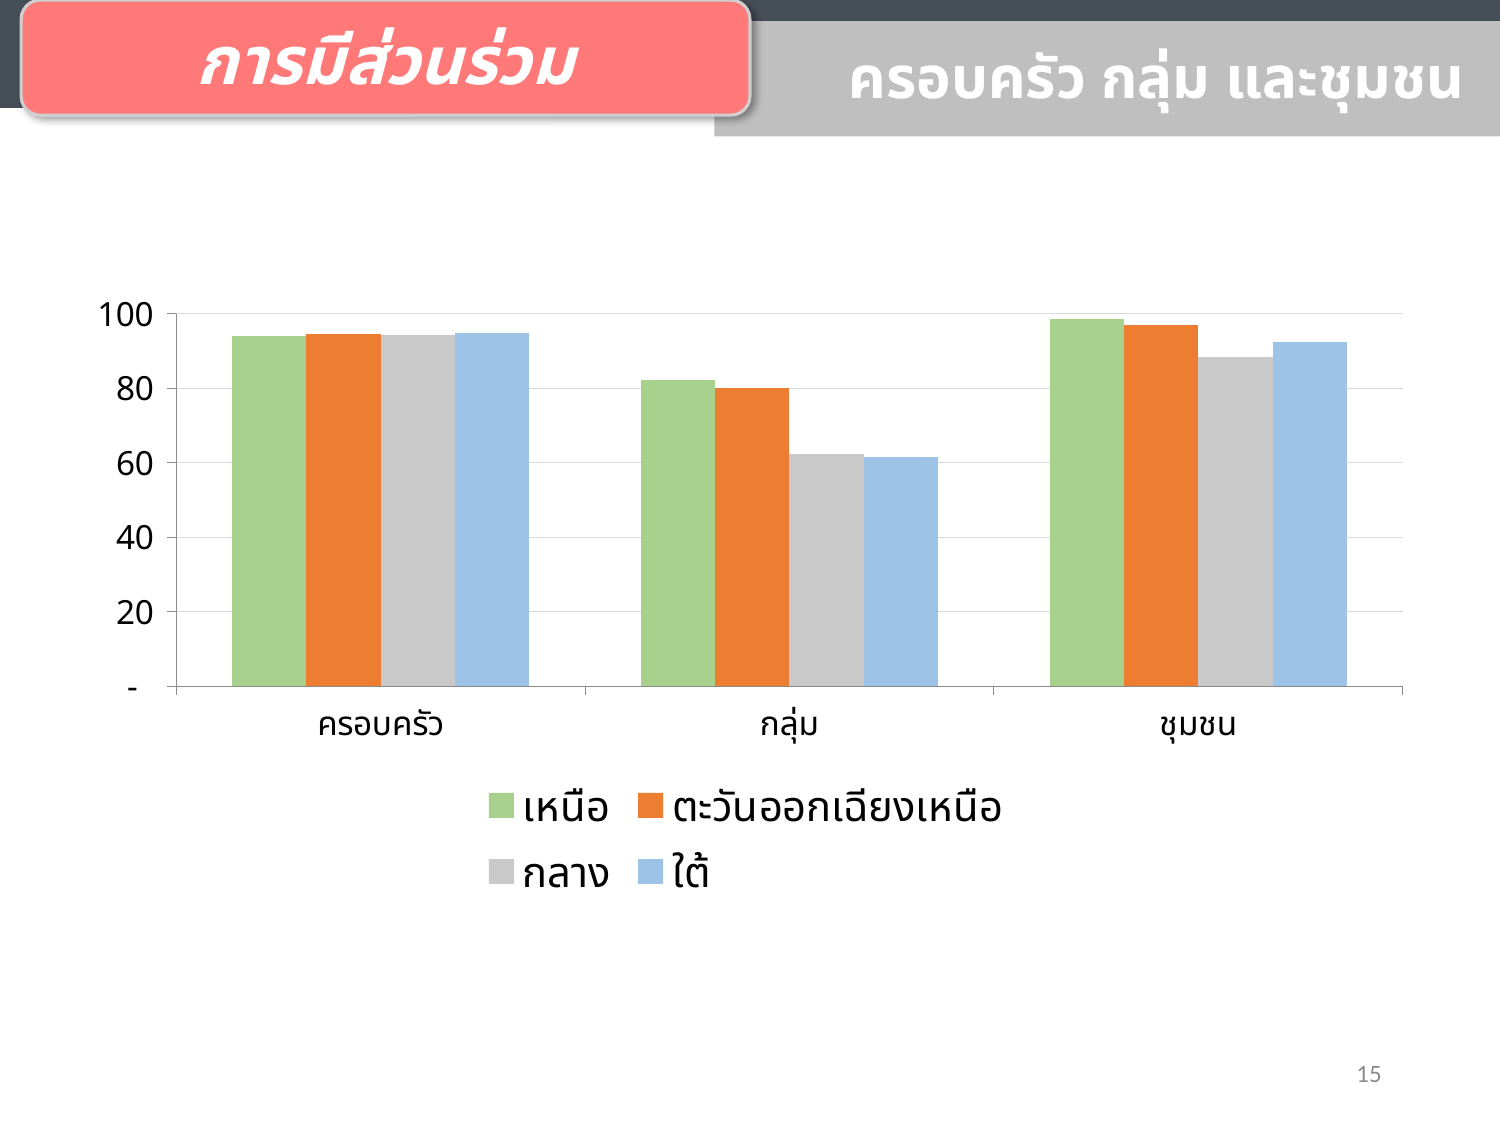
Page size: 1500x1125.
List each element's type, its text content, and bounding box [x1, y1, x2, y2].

text_box [713, 20, 1500, 137]
text_box การมีส่วนร่วม [20, 0, 752, 117]
text_box [746, 0, 1500, 20]
text_box [0, 0, 31, 109]
slide_number 15 [1059, 1042, 1397, 1103]
text_box ครอบครัว กลุ่ม และชุมชน [788, 32, 1479, 118]
chart [62, 279, 1431, 909]
